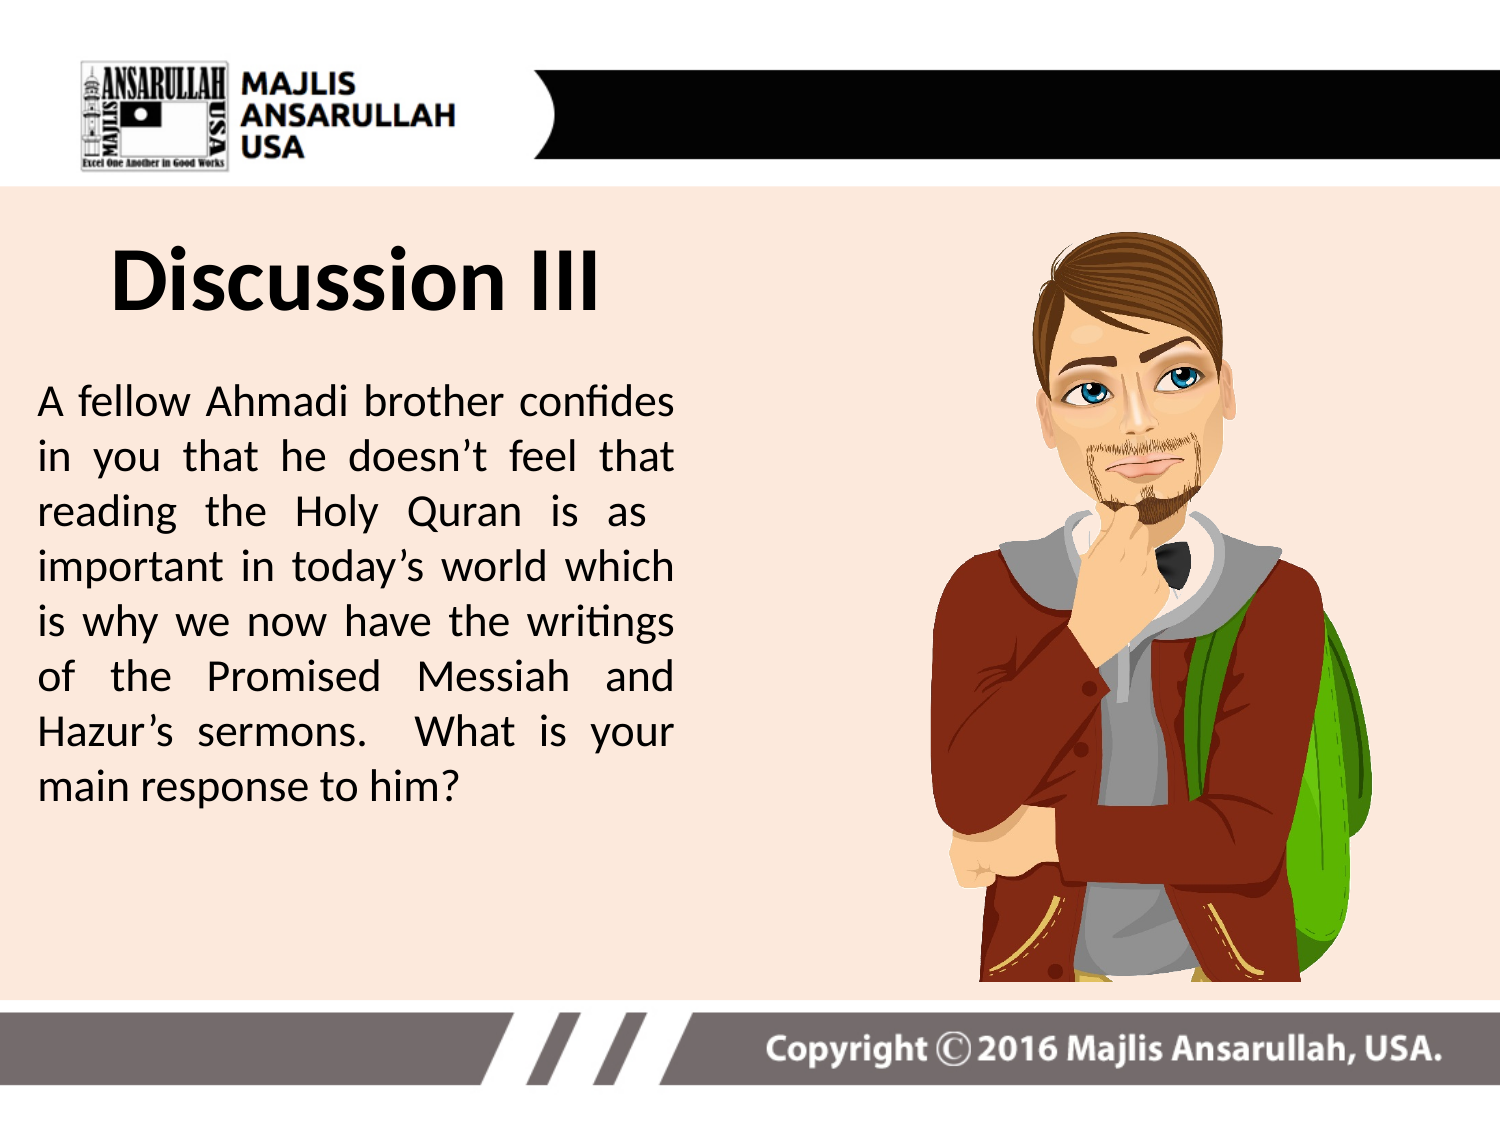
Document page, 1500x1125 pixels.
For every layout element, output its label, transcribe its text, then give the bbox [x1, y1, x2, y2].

text_box [0, 185, 1500, 1001]
picture [0, 0, 1500, 185]
text_box Discussion III [95, 211, 618, 337]
picture [866, 211, 1412, 982]
text_box A fellow Ahmadi brother confides in you that he doesn’t feel that reading the Holy Quran is as important in today’s world which is why we now have the writings of the Promised Messiah and Hazur’s sermons. What is your main response to him? [22, 363, 691, 819]
picture [0, 1001, 1500, 1125]
